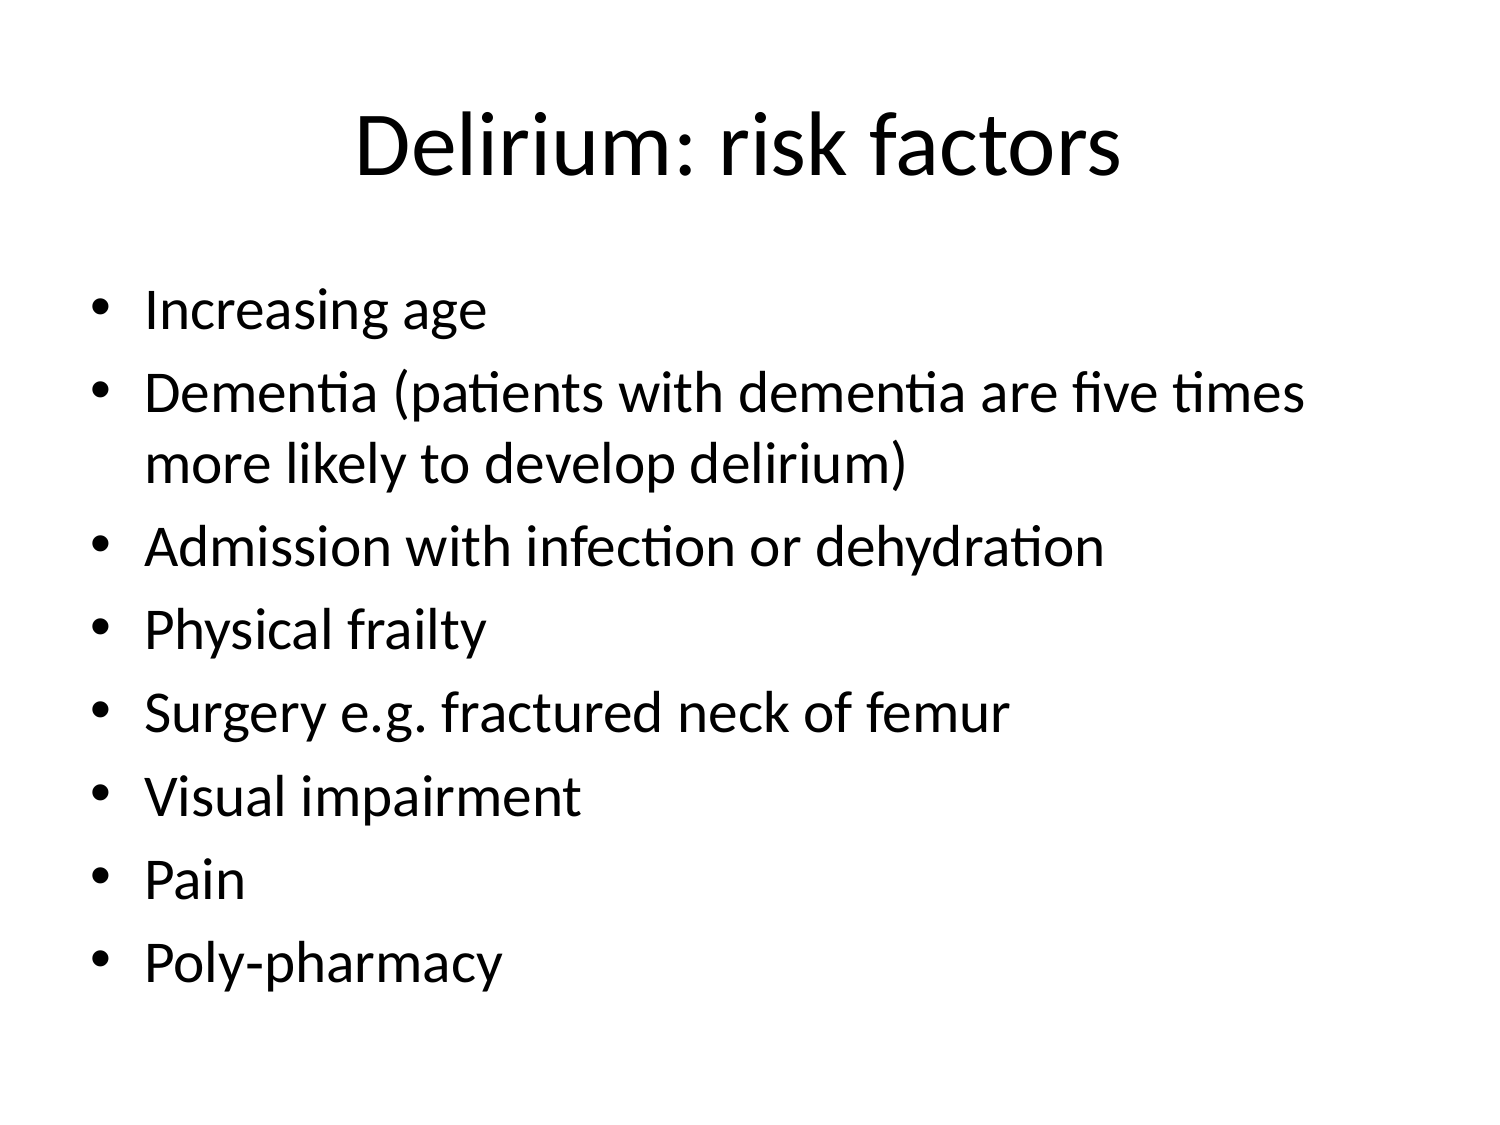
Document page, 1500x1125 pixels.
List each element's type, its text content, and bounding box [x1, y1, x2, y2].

title Delirium: risk factors [75, 45, 1425, 233]
list Increasing age Dementia (patients with dementia are five times more likely to develop delirium) Admission with infection or dehydration Physical frailty Surgery e.g. fractured neck of femur Visual impairment Pain Poly‐pharmacy [75, 262, 1425, 1005]
